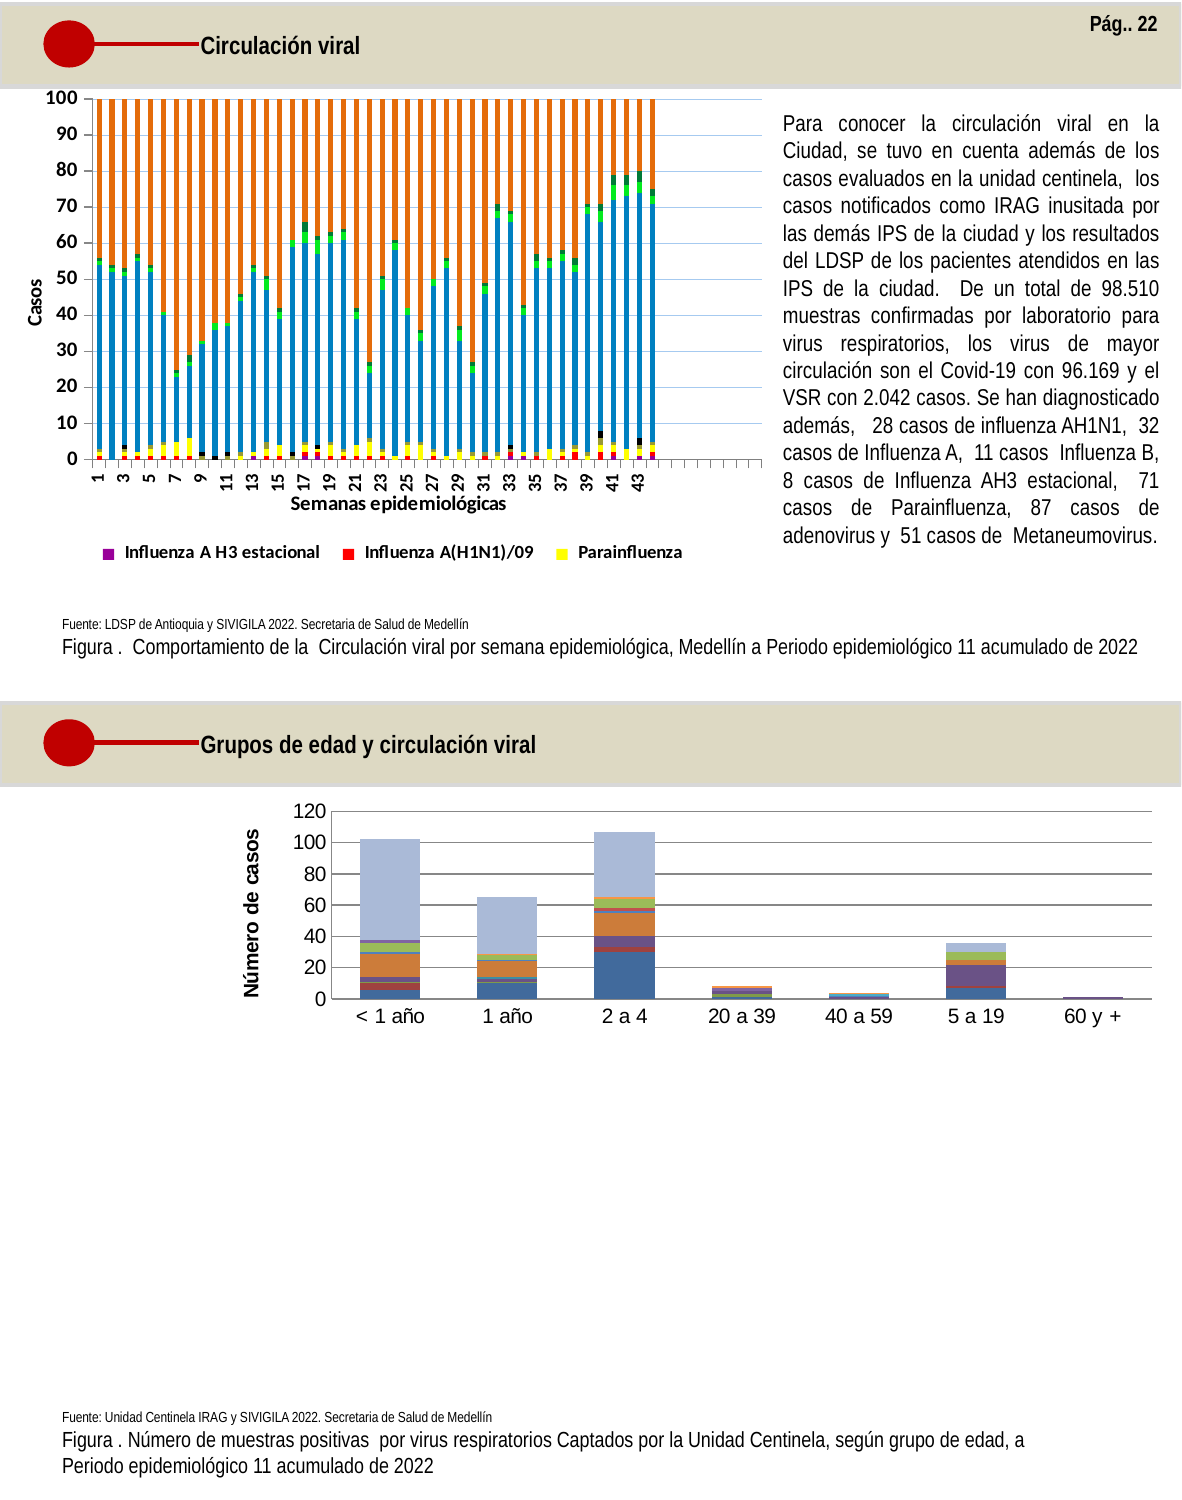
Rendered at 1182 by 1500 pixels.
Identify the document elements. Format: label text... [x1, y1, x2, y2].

chart [0, 788, 1175, 1402]
text_box [0, 3, 1182, 87]
text_box [0, 702, 1182, 786]
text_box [45, 721, 612, 767]
text_box Para conocer la circulación viral en la Ciudad, se tuvo en cuenta además de los casos evaluados en la unidad centinela, los casos notificados como IRAG inusitada por las demás IPS de la ciudad y los resultados del LDSP de los pacientes atendidos en las IPS de la ciudad. De un total de 98.510 muestras confirmadas por laboratorio para virus respiratorios, los virus de mayor circulación son el Covid-19 con 96.169 y el VSR con 2.042 casos. Se han diagnosticado además, 28 casos de influenza AH1N1, 32 casos de Influenza A, 11 casos Influenza B, 8 casos de Influenza AH3 estacional, 71 casos de Parainfluenza, 87 casos de adenovirus y 51 casos de Metaneumovirus. [773, 100, 1175, 556]
text_box Pág.. 22 [1074, 2, 1182, 44]
text_box Fuente: Unidad Centinela IRAG y SIVIGILA 2022. Secretaria de Salud de Medellín Figura . Número de muestras positivas por virus respiratorios Captados por la Unidad Centinela, según grupo de edad, a Periodo epidemiológico 11 acumulado de 2022 [47, 1409, 1107, 1486]
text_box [45, 22, 612, 69]
text_box Fuente: LDSP de Antioquia y SIVIGILA 2022. Secretaria de Salud de Medellín Figura . Comportamiento de la Circulación viral por semana epidemiológica, Medellín a Periodo epidemiológico 11 acumulado de 2022 [47, 607, 1182, 667]
chart [6, 88, 769, 590]
